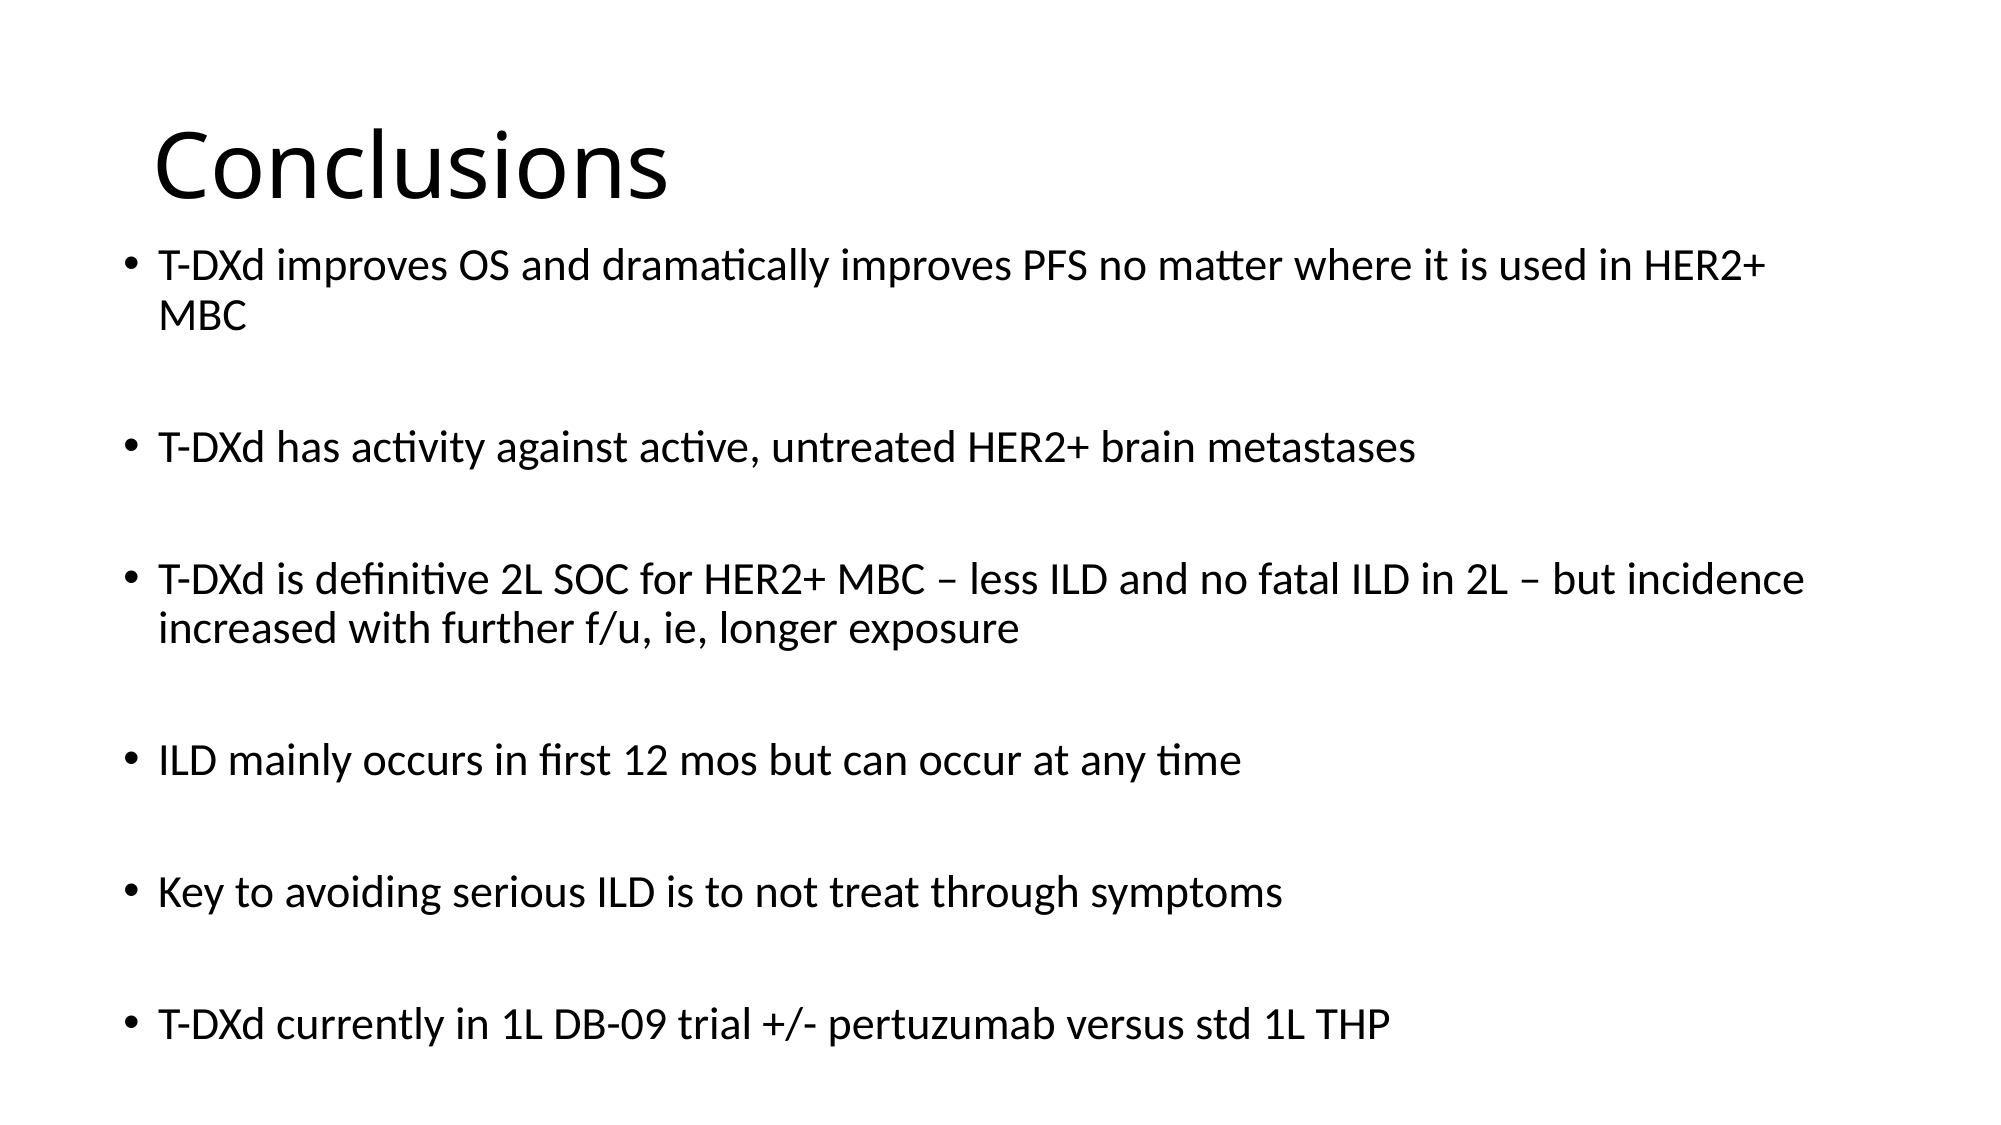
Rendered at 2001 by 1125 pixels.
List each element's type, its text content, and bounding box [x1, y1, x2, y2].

title Conclusions [137, 59, 1863, 278]
list T-DXd improves OS and dramatically improves PFS no matter where it is used in HER2+ MBC T-DXd has activity against active, untreated HER2+ brain metastases T-DXd is definitive 2L SOC for HER2+ MBC – less ILD and no fatal ILD in 2L – but incidence increased with further f/u, ie, longer exposure ILD mainly occurs in first 12 mos but can occur at any time Key to avoiding serious ILD is to not treat through symptoms T-DXd currently in 1L DB-09 trial +/- pertuzumab versus std 1L THP [108, 233, 1848, 1066]
